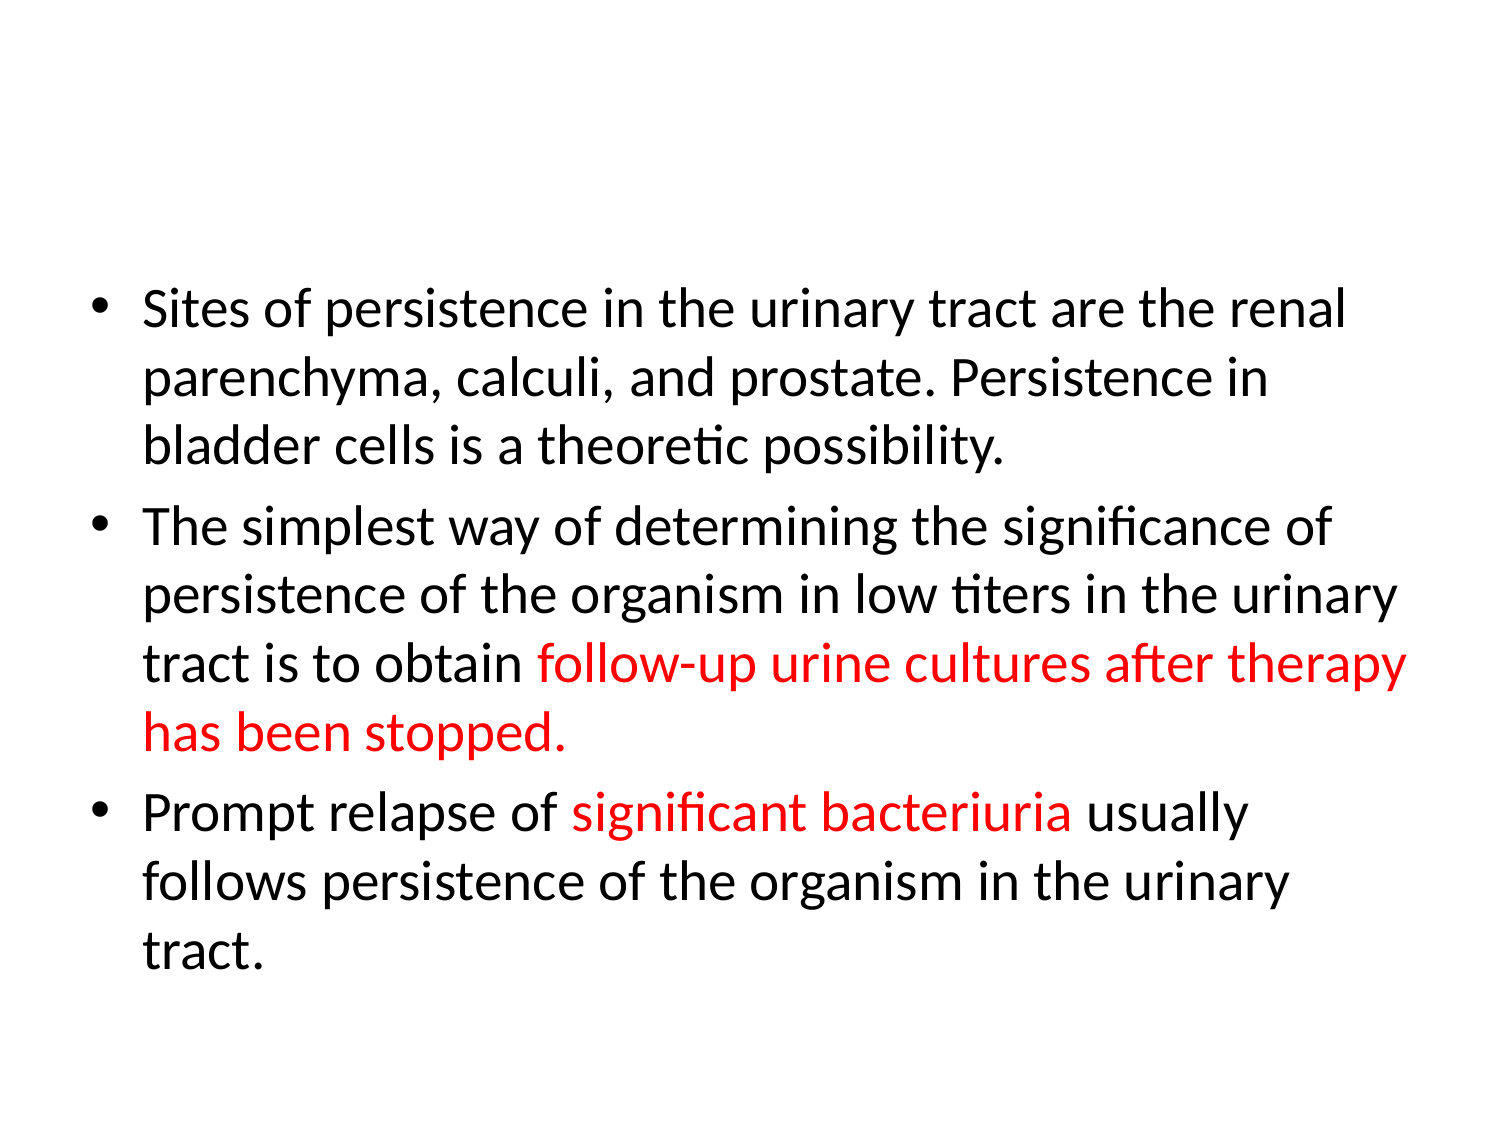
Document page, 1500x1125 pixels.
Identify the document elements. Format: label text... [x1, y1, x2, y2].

list Sites of persistence in the urinary tract are the renal parenchyma, calculi, and prostate. Persistence in bladder cells is a theoretic possibility. The simplest way of determining the significance of persistence of the organism in low titers in the urinary tract is to obtain follow-up urine cultures after therapy has been stopped. Prompt relapse of significant bacteriuria usually follows persistence of the organism in the urinary tract. [75, 262, 1425, 1005]
